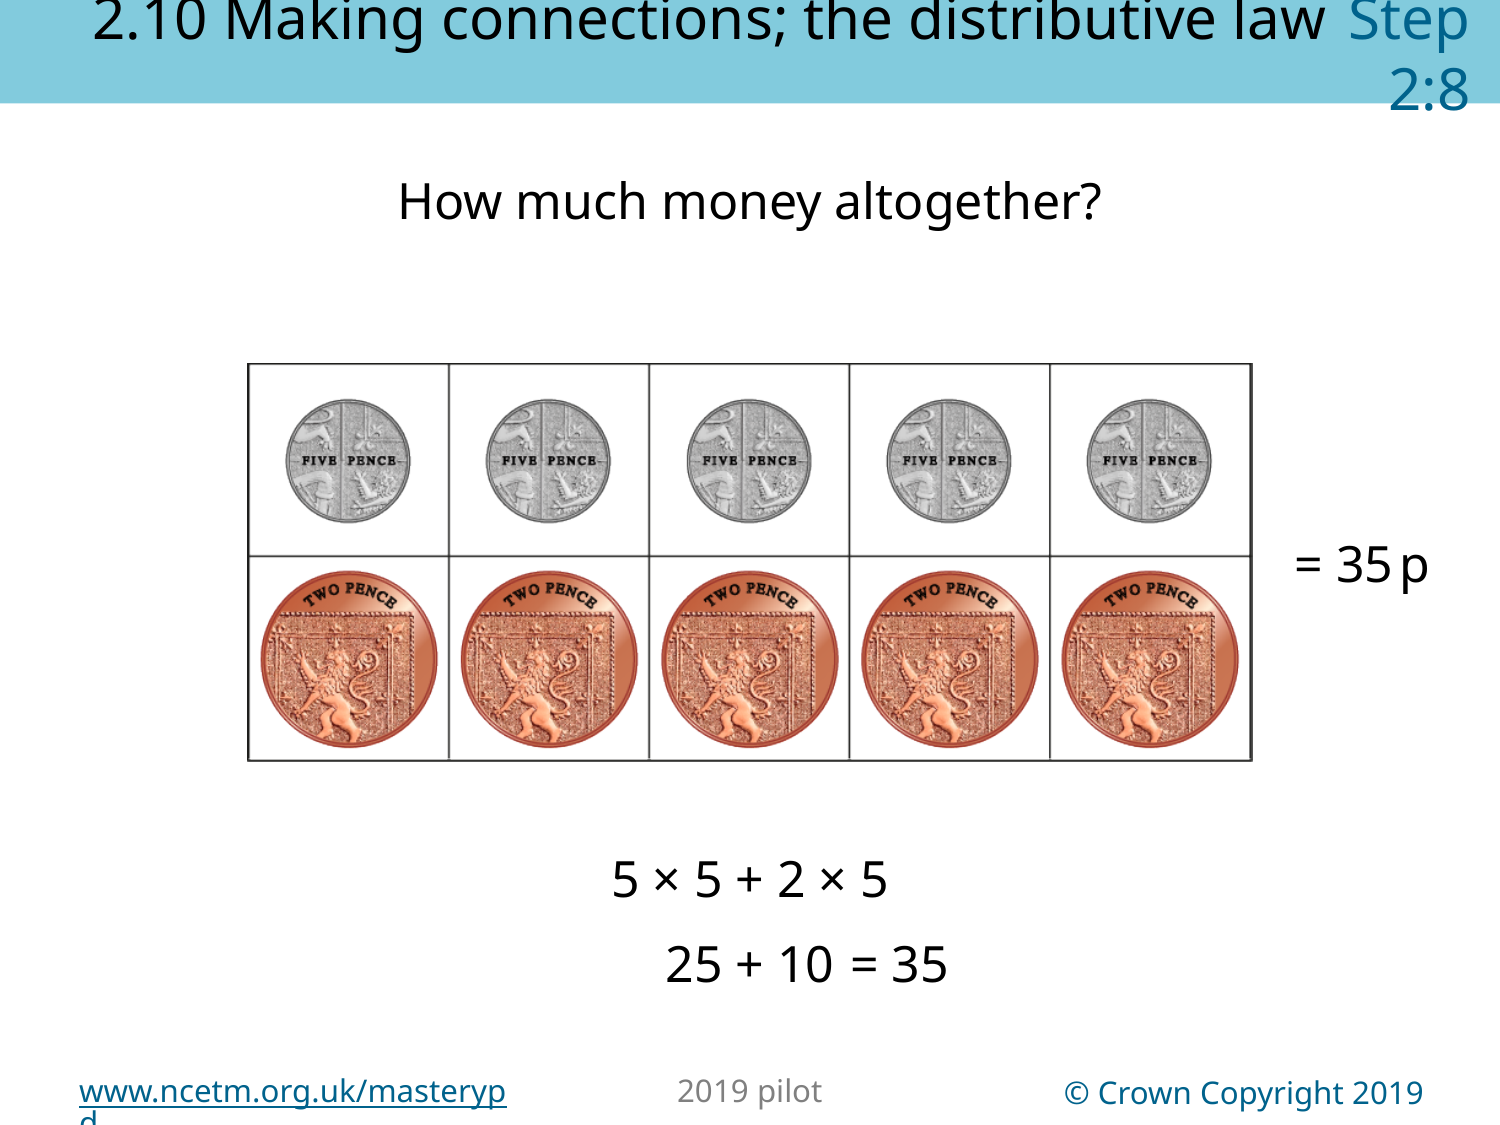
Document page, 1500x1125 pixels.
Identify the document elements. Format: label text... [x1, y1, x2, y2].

list 2.10 Making connections; the distributive law Step 2:8 [0, 0, 1500, 104]
text_box = 35 [835, 925, 965, 1000]
text_box How much money altogether? [382, 161, 1118, 237]
text_box 25 + 10 [650, 925, 835, 1000]
text_box = 35 p [1279, 524, 1446, 600]
picture [247, 362, 1253, 763]
text_box 5 × 5 + 2 × 5 [596, 840, 904, 916]
